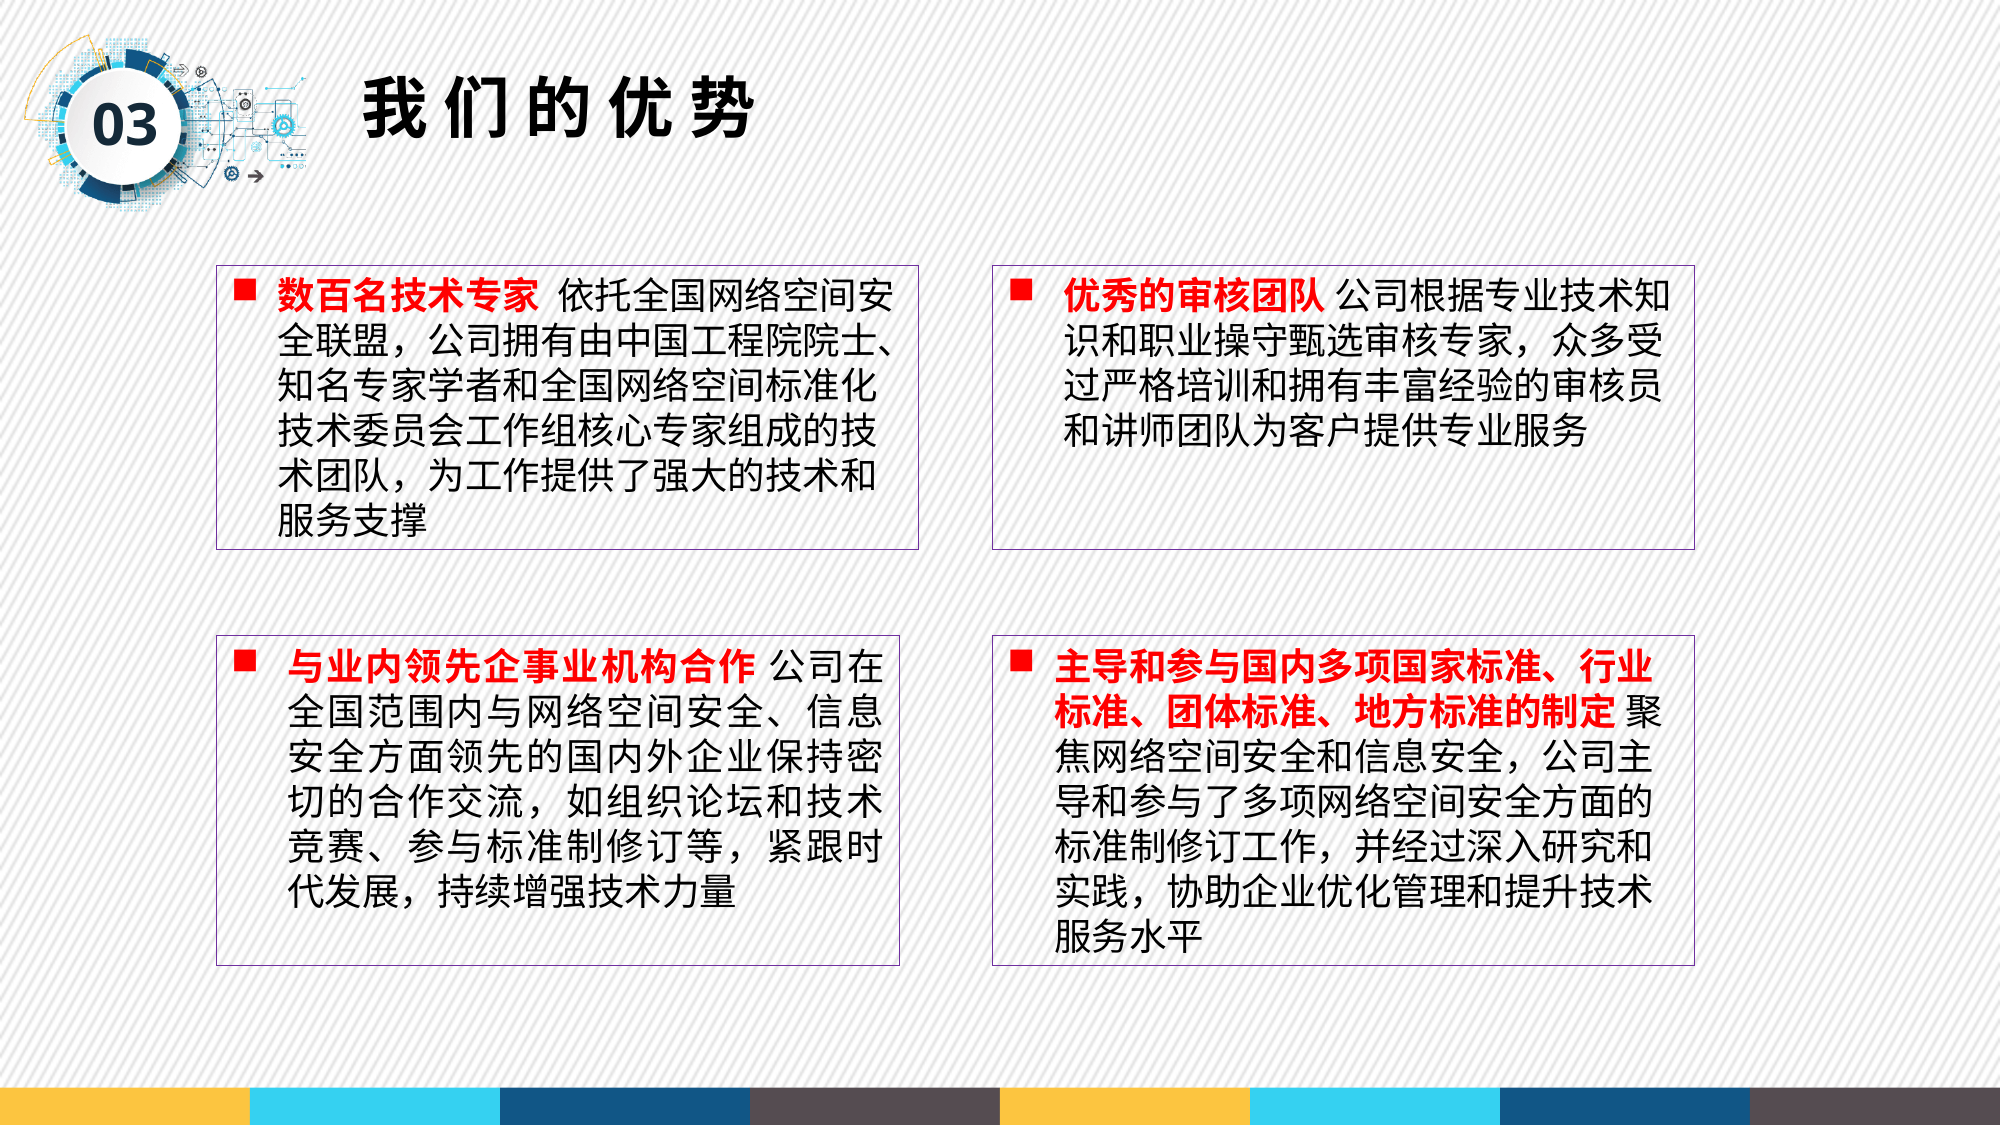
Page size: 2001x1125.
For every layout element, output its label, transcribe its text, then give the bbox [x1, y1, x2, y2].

text_box 数百名技术专家 依托全国网络空间安全联盟，公司拥有由中国工程院院士、知名专家学者和全国网络空间标准化技术委员会工作组核心专家组成的技术团队，为工作提供了强大的技术和服务支撑 [216, 265, 919, 550]
text_box 我 们 的 优 势 [347, 58, 1019, 154]
picture [0, 0, 2000, 1087]
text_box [0, 1087, 2000, 1125]
text_box 优秀的审核团队 公司根据专业技术知识和职业操守甄选审核专家，众多受过严格培训和拥有丰富经验的审核员和讲师团队为客户提供专业服务 [992, 265, 1695, 550]
text_box 与业内领先企事业机构合作 公司在全国范围内与网络空间安全、信息安全方面领先的国内外企业保持密切的合作交流，如组织论坛和技术竞赛、参与标准制修订等，紧跟时代发展，持续增强技术力量 [216, 635, 900, 966]
text_box 主导和参与国内多项国家标准、行业标准、团体标准、地方标准的制定 聚焦网络空间安全和信息安全，公司主导和参与了多项网络空间安全方面的标准制修订工作，并经过深入研究和实践，协助企业优化管理和提升技术服务水平 [992, 635, 1695, 966]
